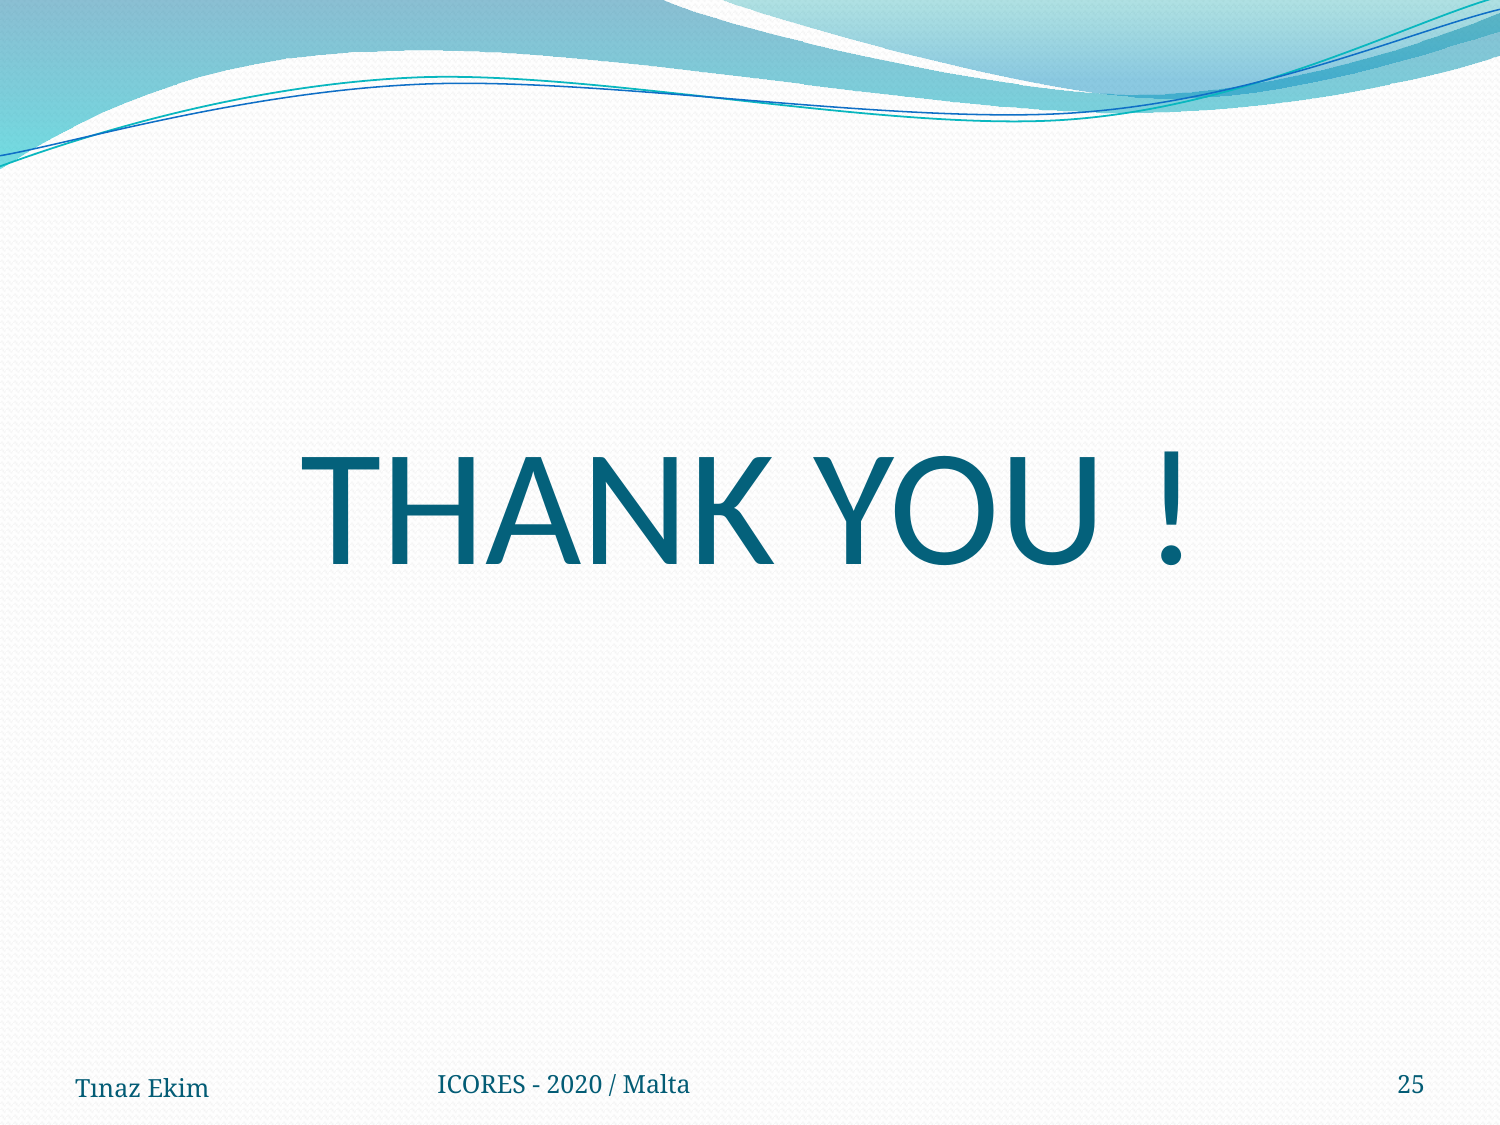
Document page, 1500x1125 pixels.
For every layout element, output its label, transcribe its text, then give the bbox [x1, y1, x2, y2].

slide_number 25 [1299, 1042, 1425, 1103]
footer ICORES - 2020 / Malta [437, 1042, 988, 1103]
title THANK YOU ! [75, 410, 1425, 598]
slide_number Tınaz Ekim [75, 1042, 425, 1103]
